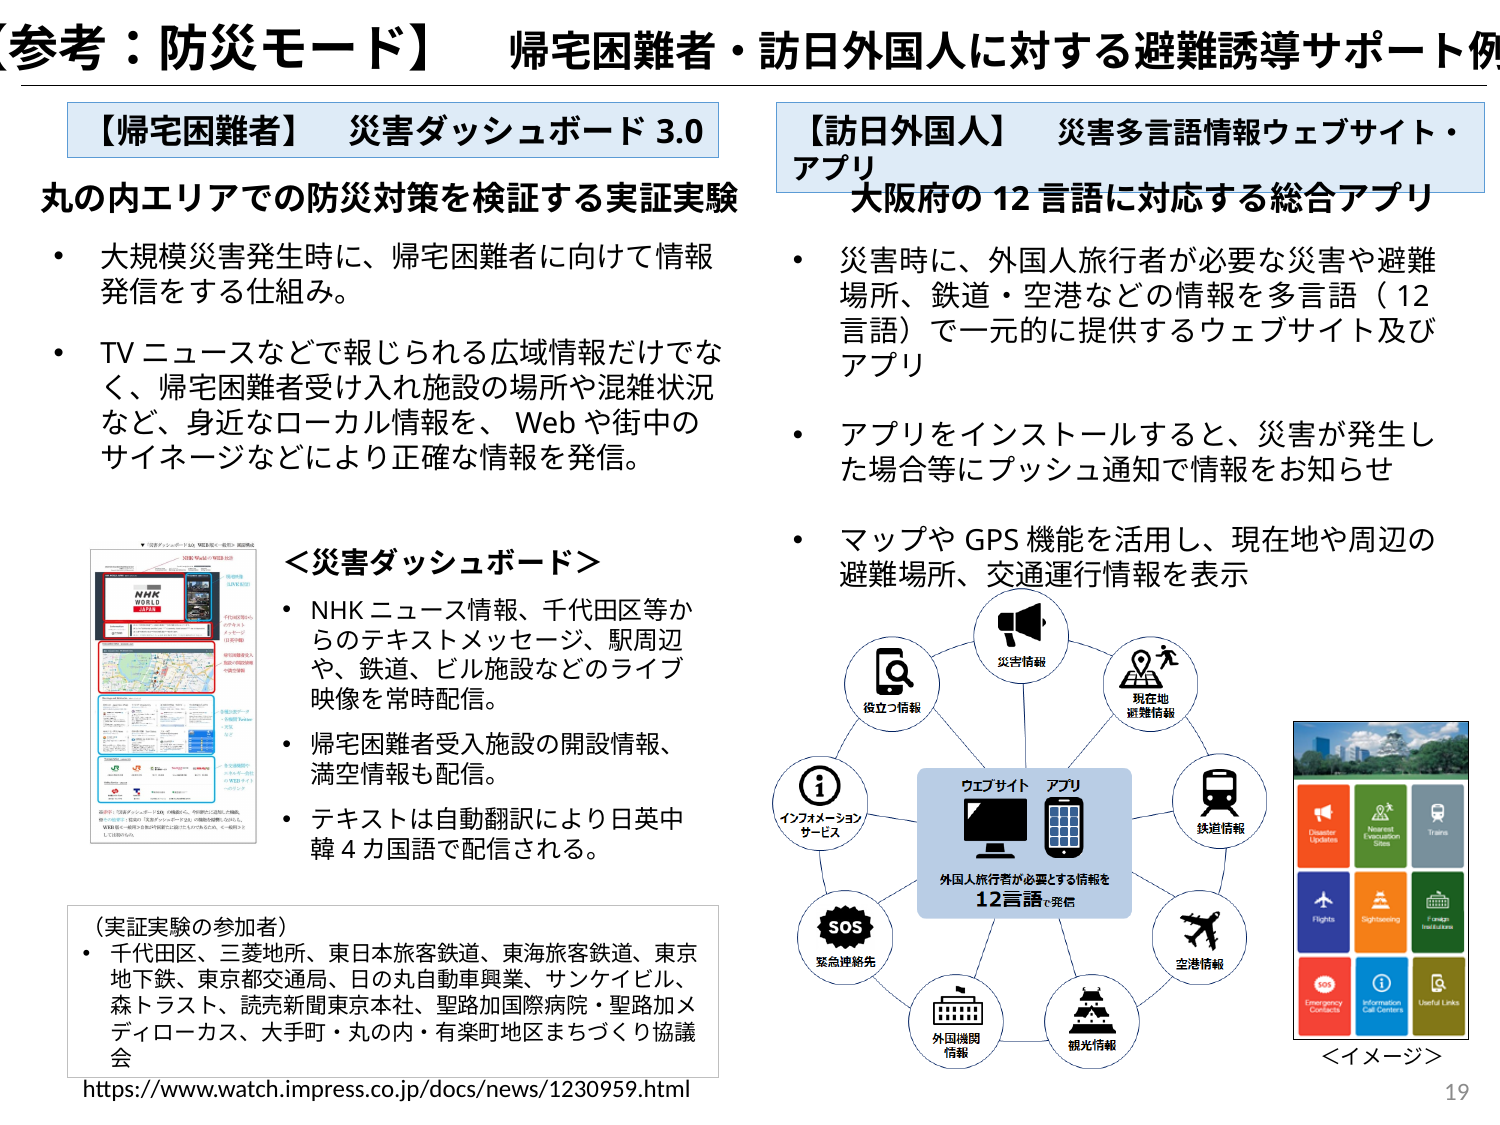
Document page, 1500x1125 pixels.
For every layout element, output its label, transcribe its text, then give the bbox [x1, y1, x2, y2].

text_box 災害時に、外国人旅行者が必要な災害や避難場所、鉄道・空港などの情報を多言語（12言語）で一元的に提供するウェブサイト及びアプリ アプリをインストールすると、災害が発生した場合等にプッシュ通知で情報をお知らせ マップやGPS機能を活用し、現在地や周辺の避難場所、交通運行情報を表示 [778, 234, 1452, 599]
text_box 【参考：防災モード】 帰宅困難者・訪日外国人に対する避難誘導サポート例 [0, 9, 1500, 85]
text_box 【訪日外国人】 災害多言語情報ウェブサイト・アプリ [776, 102, 1485, 193]
picture [89, 541, 259, 846]
text_box （実証実験の参加者） 千代田区、三菱地所、東日本旅客鉄道、東海旅客鉄道、東京地下鉄、東京都交通局、日の丸自動車興業、サンケイビル、森トラスト、読売新聞東京本社、聖路加国際病院・聖路加メディローカス、大手町・丸の内・有楽町地区まちづくり協議会 [67, 905, 719, 1078]
text_box ＜災害ダッシュボード＞ NHKニュース情報、千代田区等からのテキストメッセージ、駅周辺や、鉄道、ビル施設などのライブ映像を常時配信。 帰宅困難者受入施設の開設情報、満空情報も配信。 テキストは自動翻訳により日英中韓4カ国語で配信される。 [267, 536, 719, 872]
text_box 【帰宅困難者】 災害ダッシュボード3.0 [67, 102, 719, 158]
text_box 大規模災害発生時に、帰宅困難者に向けて情報発信をする仕組み。 TVニュースなどで報じられる広域情報だけでなく、帰宅困難者受け入れ施設の場所や混雑状況など、身近なローカル情報を、Webや街中のサイネージなどにより正確な情報を発信。 [38, 230, 741, 482]
text_box https://www.watch.impress.co.jp/docs/news/1230959.html [67, 1065, 818, 1111]
picture [759, 588, 1282, 1069]
text_box 丸の内エリアでの防災対策を検証する実証実験 [14, 170, 765, 225]
text_box 大阪府の12言語に対応する総合アプリ [836, 170, 1452, 225]
slide_number 19 [1147, 1068, 1485, 1114]
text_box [1293, 721, 1469, 1069]
